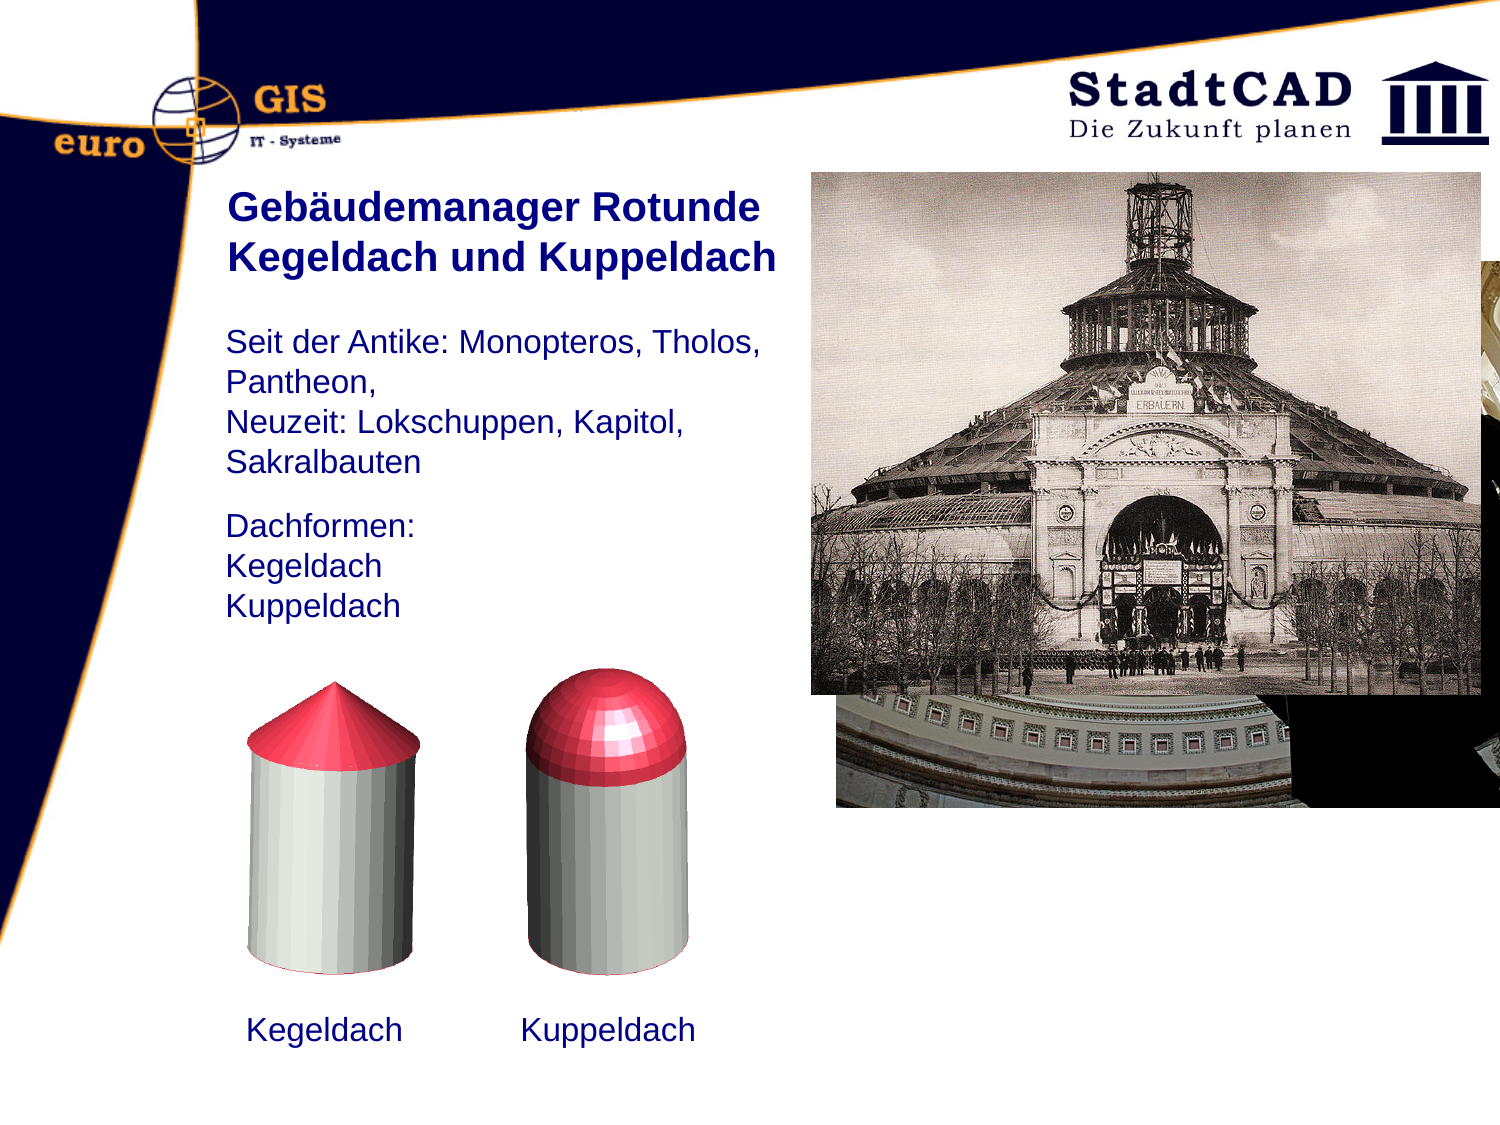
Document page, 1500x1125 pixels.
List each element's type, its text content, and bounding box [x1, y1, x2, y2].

text_box Dachformen: Kegeldach Kuppeldach [210, 497, 738, 632]
text_box Kegeldach [230, 1001, 419, 1056]
text_box Kuppeldach [505, 1000, 712, 1056]
text_box Seit der Antike: Monopteros, Tholos, Pantheon, Neuzeit: Lokschuppen, Kapitol, Sakralbauten [210, 313, 801, 528]
text_box Gebäudemanager Rotunde Kegeldach und Kuppeldach [212, 172, 804, 288]
picture [0, 0, 1500, 978]
